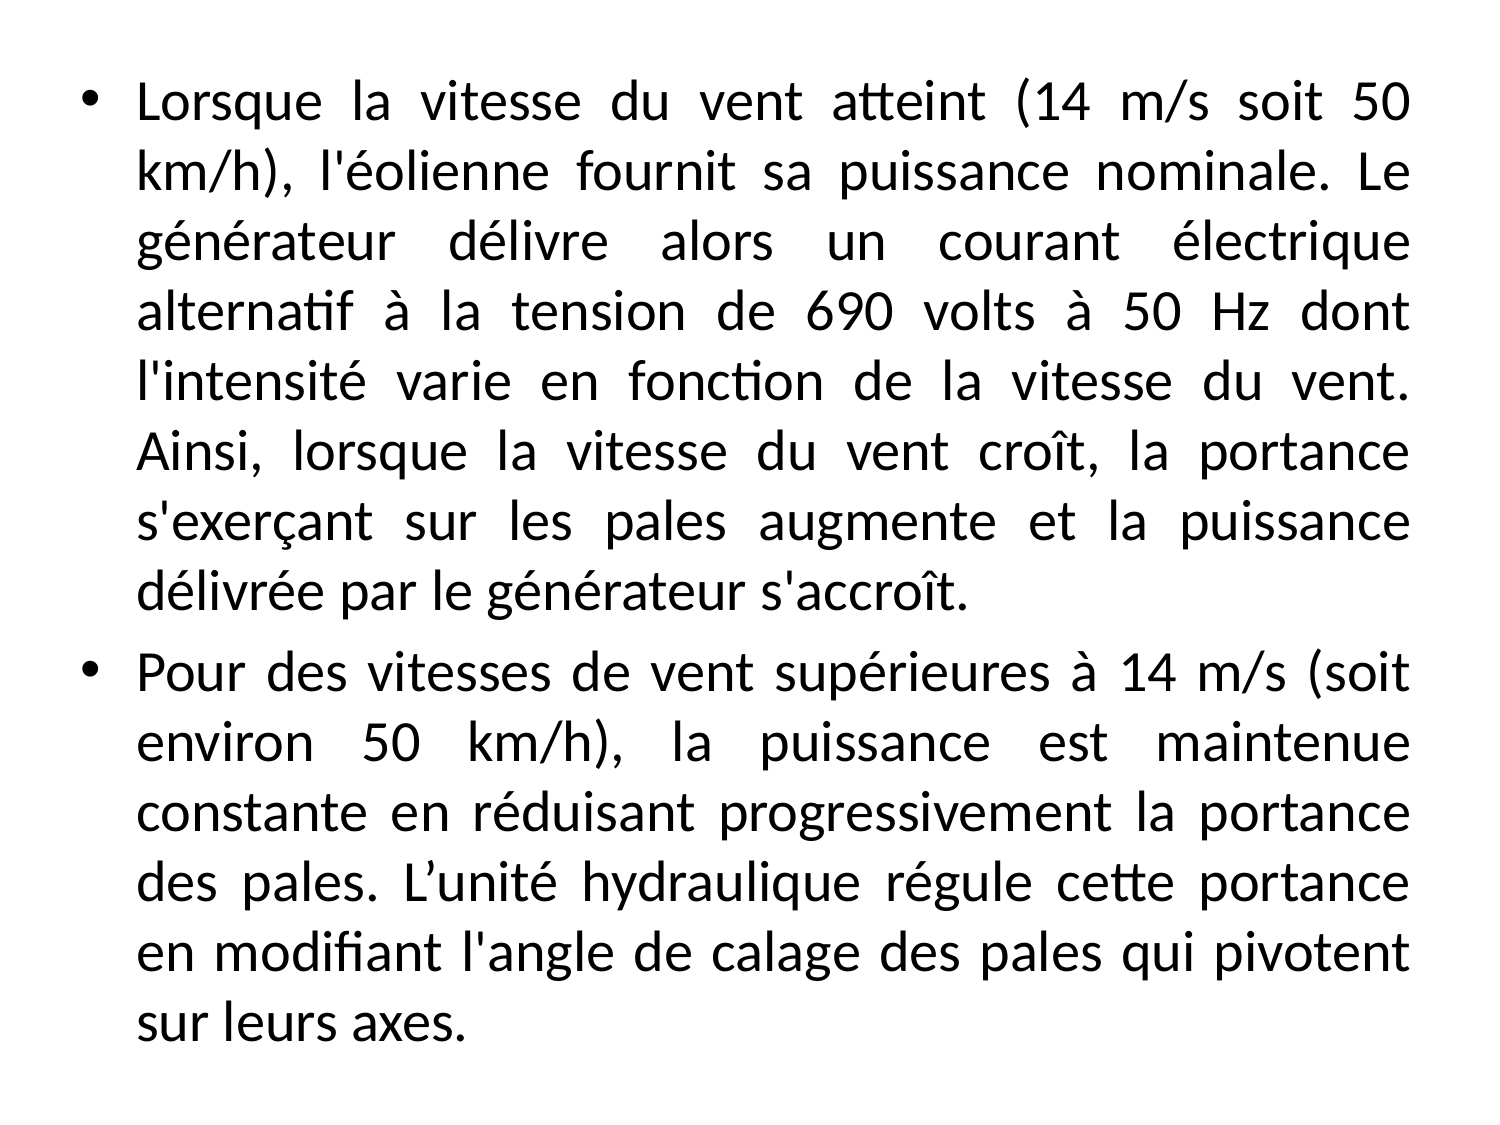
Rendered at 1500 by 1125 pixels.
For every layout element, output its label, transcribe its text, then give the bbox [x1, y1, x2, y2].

list Lorsque la vitesse du vent atteint (14 m/s soit 50 km/h), l'éolienne fournit sa puissance nominale. Le générateur délivre alors un courant électrique alternatif à la tension de 690 volts à 50 Hz dont l'intensité varie en fonction de la vitesse du vent. Ainsi, lorsque la vitesse du vent croît, la portance s'exerçant sur les pales augmente et la puissance délivrée par le générateur s'accroît. Pour des vitesses de vent supérieures à 14 m/s (soit environ 50 km/h), la puissance est maintenue constante en réduisant progressivement la portance des pales. L’unité hydraulique régule cette portance en modifiant l'angle de calage des pales qui pivotent sur leurs axes. [64, 54, 1427, 1059]
